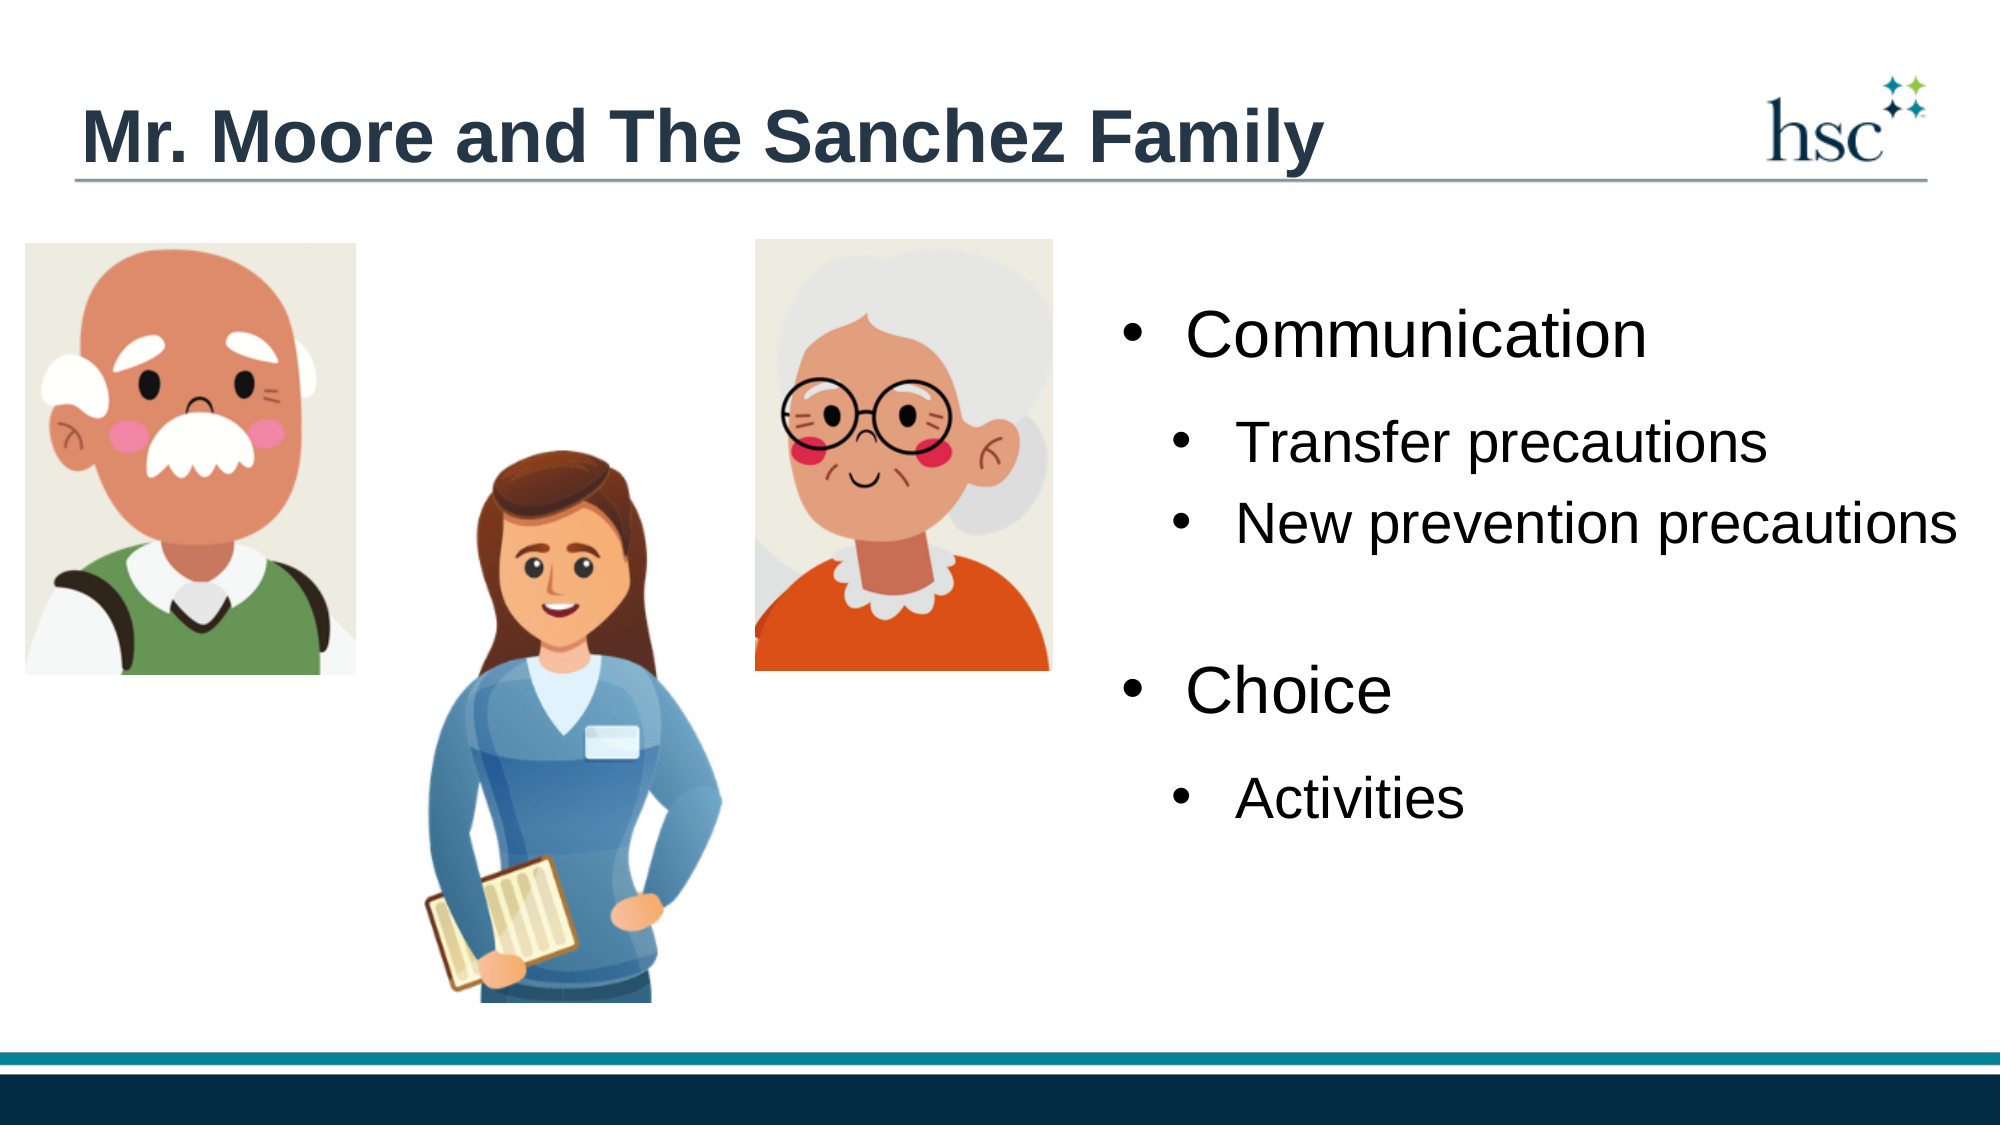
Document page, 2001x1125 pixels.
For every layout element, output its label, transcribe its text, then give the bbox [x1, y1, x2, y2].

text_box Mr. Moore and The Sanchez Family [81, 64, 1530, 178]
picture [357, 394, 745, 1003]
picture [25, 243, 356, 675]
picture [755, 239, 1053, 671]
text_box Communication Transfer precautions New prevention precautions Choice Activities [1057, 291, 1992, 831]
